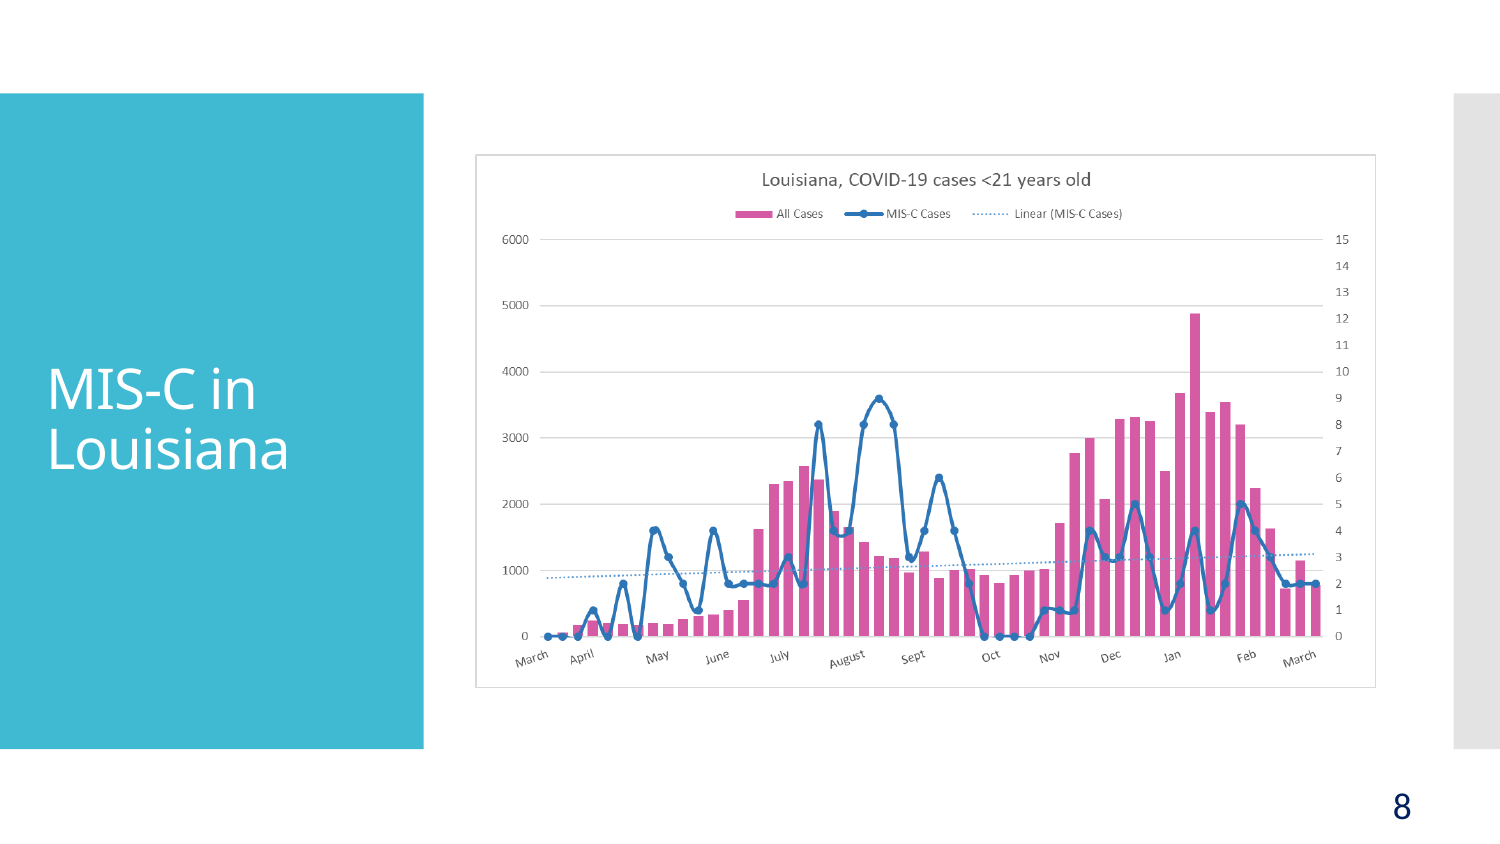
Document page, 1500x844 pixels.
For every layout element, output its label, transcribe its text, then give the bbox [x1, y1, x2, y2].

title MIS-C in Louisiana [31, 138, 394, 705]
slide_number 8 [1308, 782, 1497, 827]
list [475, 154, 1377, 688]
